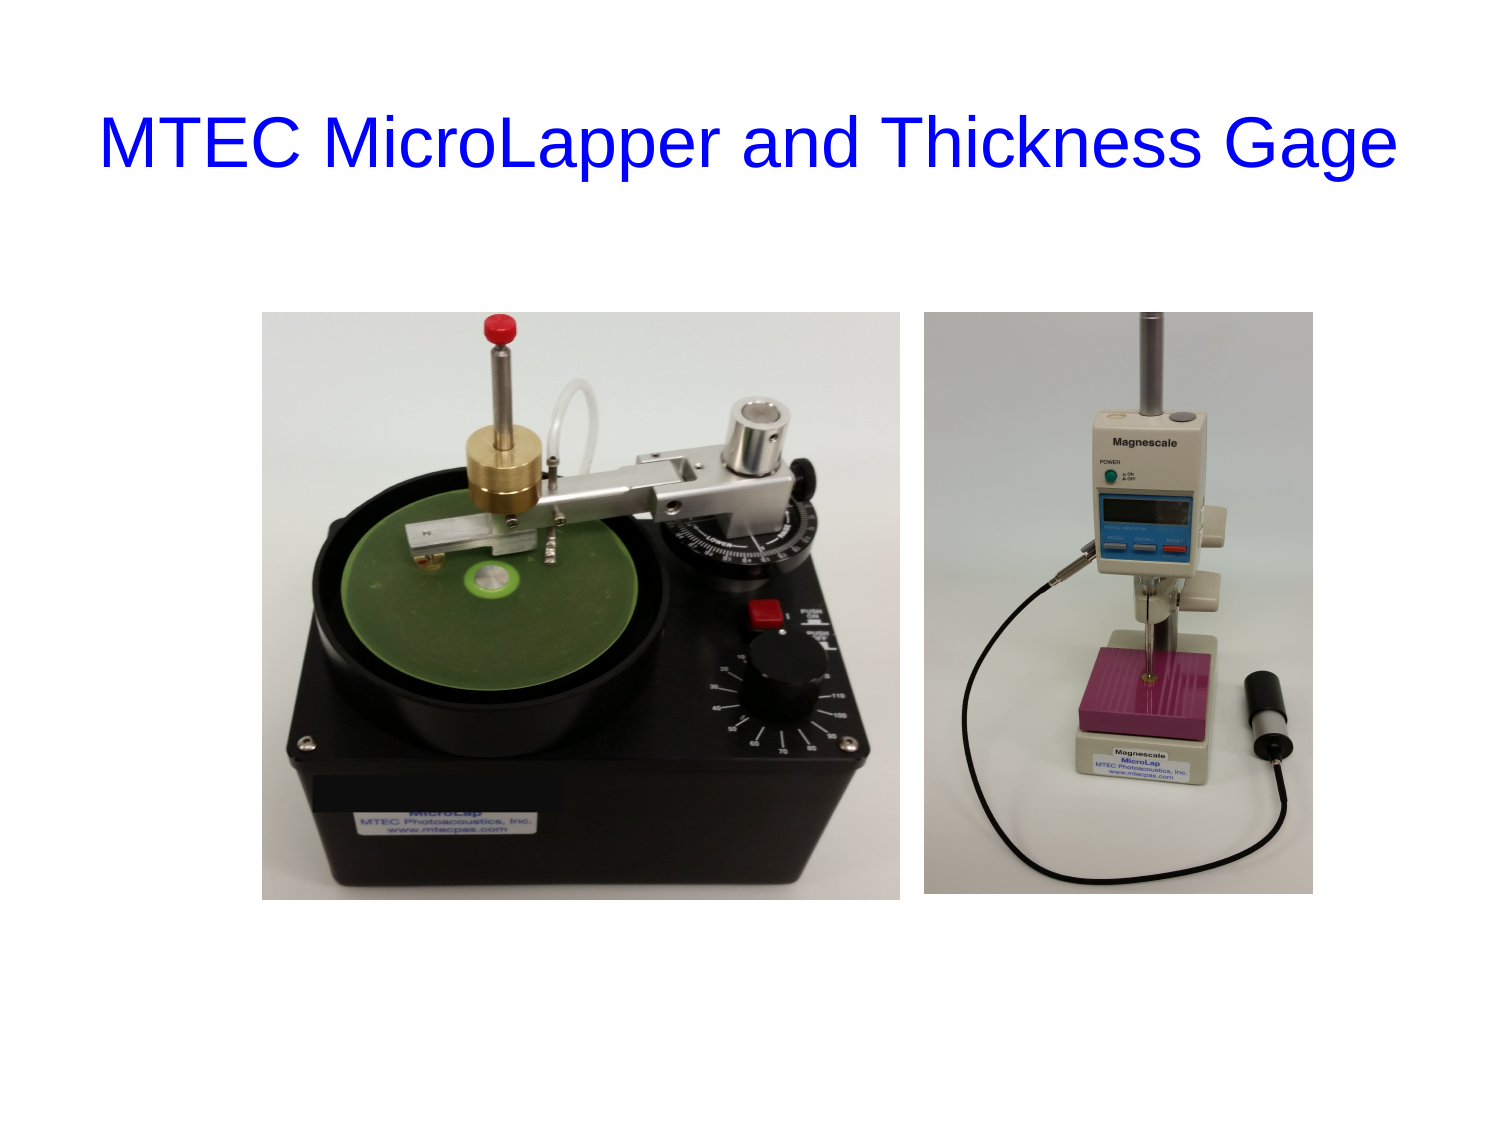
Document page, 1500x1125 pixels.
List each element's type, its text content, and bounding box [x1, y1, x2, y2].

picture [924, 312, 1313, 895]
picture [262, 312, 901, 901]
title MTEC MicroLapper and Thickness Gage [75, 45, 1425, 233]
